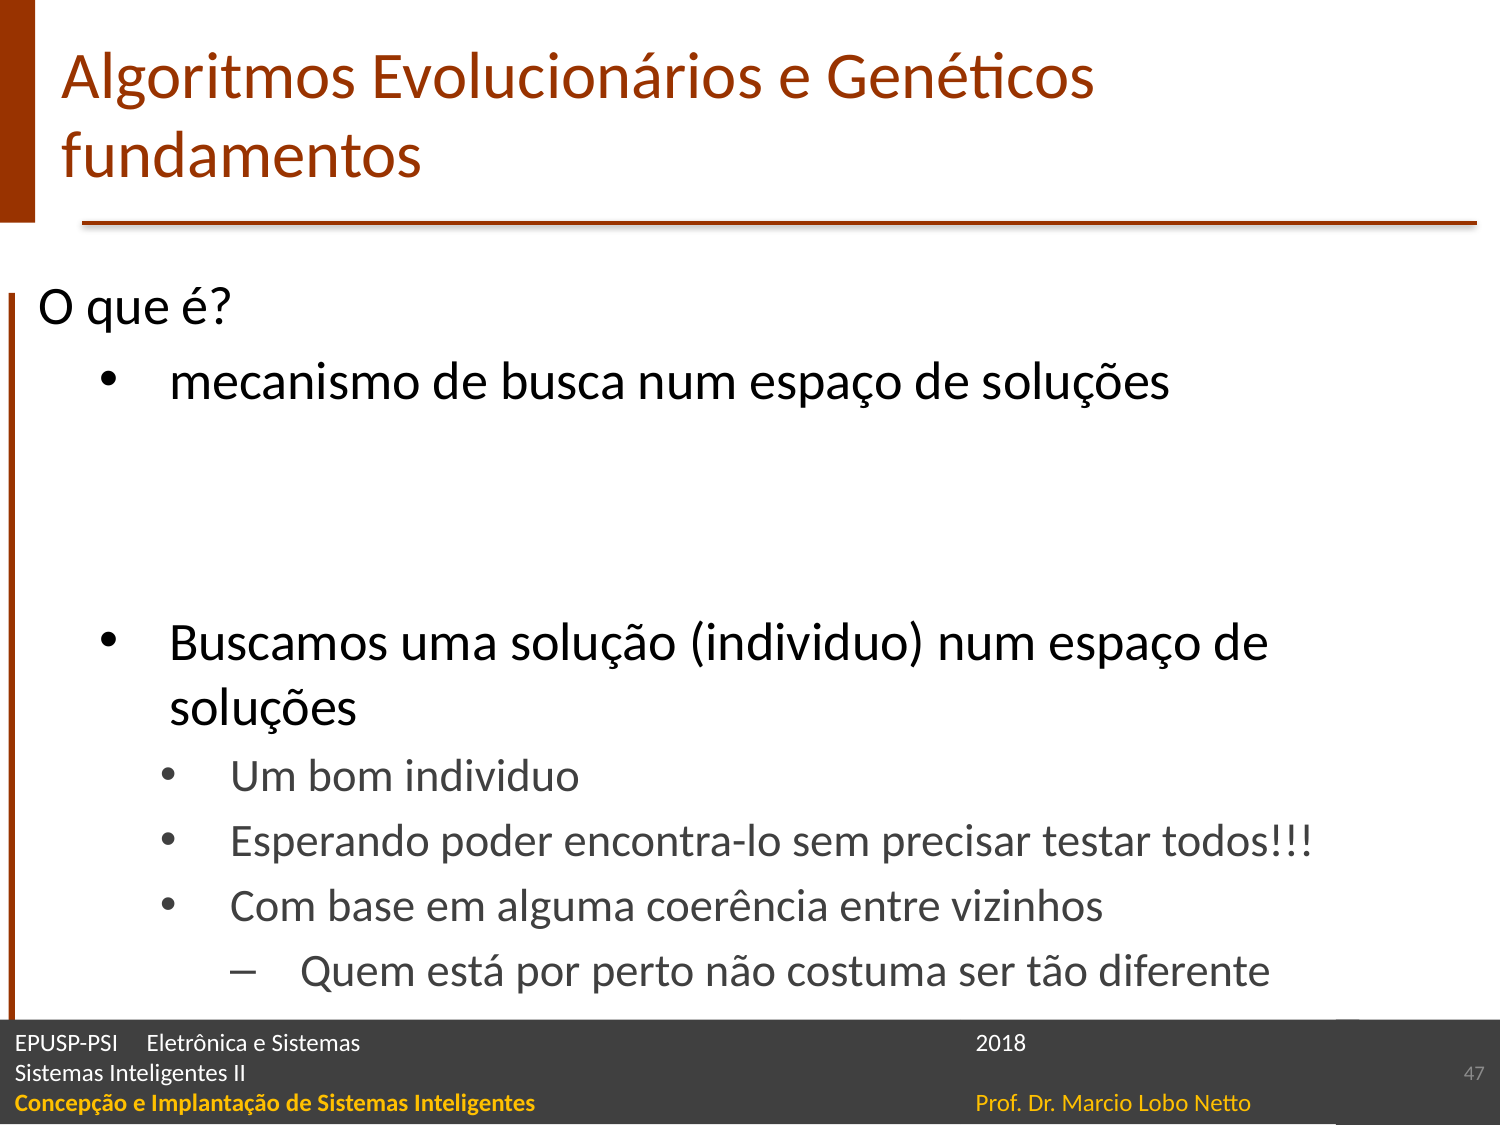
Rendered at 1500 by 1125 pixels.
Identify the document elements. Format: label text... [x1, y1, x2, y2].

list O que é? mecanismo de busca num espaço de soluções Buscamos uma solução (individuo) num espaço de soluções Um bom individuo Esperando poder encontra-lo sem precisar testar todos!!! Com base em alguma coerência entre vizinhos Quem está por perto não costuma ser tão diferente [23, 262, 1477, 1005]
title Algoritmos Evolucionários e Genéticos fundamentos [46, 23, 1477, 200]
slide_number 47 [1335, 1019, 1500, 1125]
